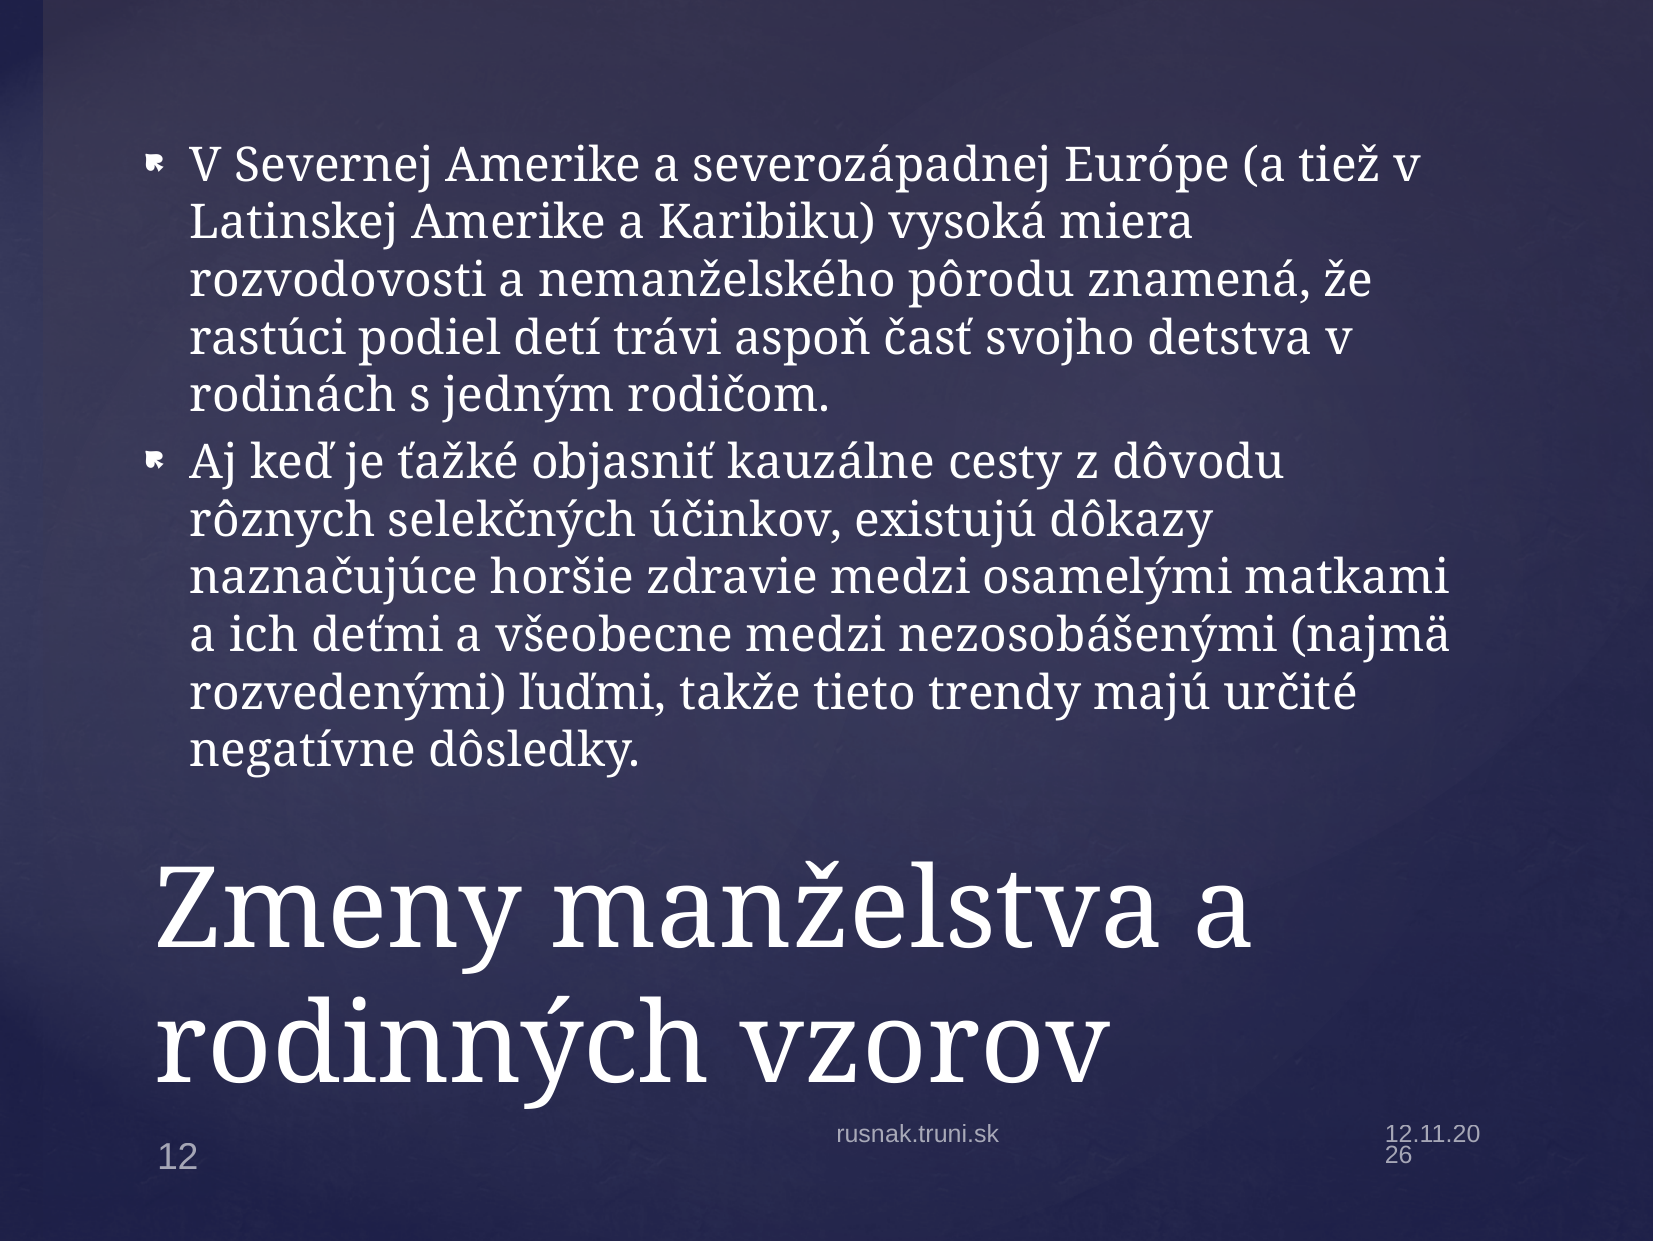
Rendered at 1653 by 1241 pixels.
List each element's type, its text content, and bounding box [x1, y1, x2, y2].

slide_number 12 [140, 1122, 276, 1180]
footer rusnak.truni.sk [819, 1113, 1027, 1180]
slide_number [1368, 1113, 1502, 1180]
title Zmeny manželstva a rodinných vzorov [138, 948, 1502, 1114]
list V Severnej Amerike a severozápadnej Európe (a tiež v Latinskej Amerike a Karibiku) vysoká miera rozvodovosti a nemanželského pôrodu znamená, že rastúci podiel detí trávi aspoň časť svojho detstva v rodinách s jedným rodičom. Aj keď je ťažké objasniť kauzálne cesty z dôvodu rôznych selekčných účinkov, existujú dôkazy naznačujúce horšie zdravie medzi osamelými matkami a ich deťmi a všeobecne medzi nezosobášenými (najmä rozvedenými) ľuďmi, takže tieto trendy majú určité negatívne dôsledky. [123, 124, 1488, 786]
